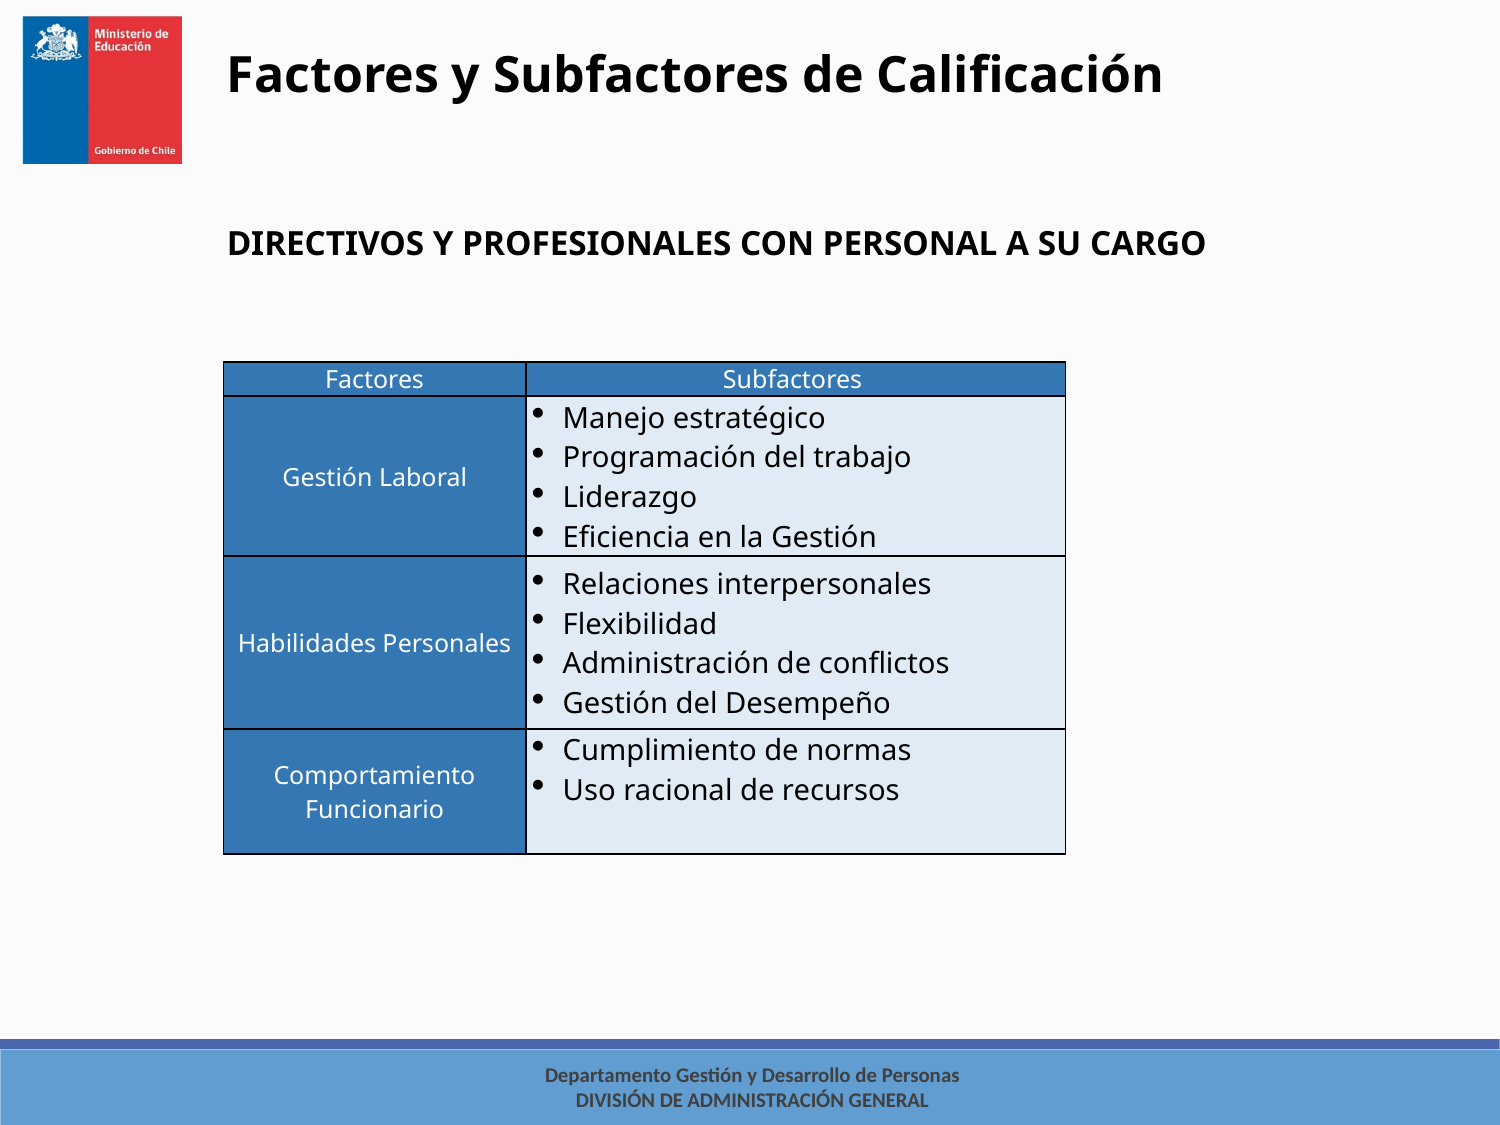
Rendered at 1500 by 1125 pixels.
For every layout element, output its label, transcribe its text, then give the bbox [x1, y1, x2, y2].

table_cell Comportamiento Funcionario [224, 730, 525, 853]
table_cell Relaciones interpersonales Flexibilidad Administración de conflictos Gestión del Desempeño [527, 557, 1065, 728]
table_cell Cumplimiento de normas Uso racional de recursos [527, 730, 1065, 853]
table_header Subfactores [527, 363, 1065, 395]
table_cell Habilidades Personales [224, 557, 525, 728]
table_header Factores [224, 363, 525, 395]
table_cell Manejo estratégico Programación del trabajo Liderazgo Eficiencia en la Gestión [527, 397, 1065, 555]
list Departamento Gestión y Desarrollo de Personas DIVISIÓN DE ADMINISTRACIÓN GENERAL [0, 912, 1500, 1125]
text_box Factores y Subfactores de Calificación DIRECTIVOS Y PROFESIONALES CON PERSONAL A SU CARGO [212, 35, 1352, 270]
picture [21, 15, 182, 165]
table_cell Gestión Laboral [224, 397, 525, 555]
